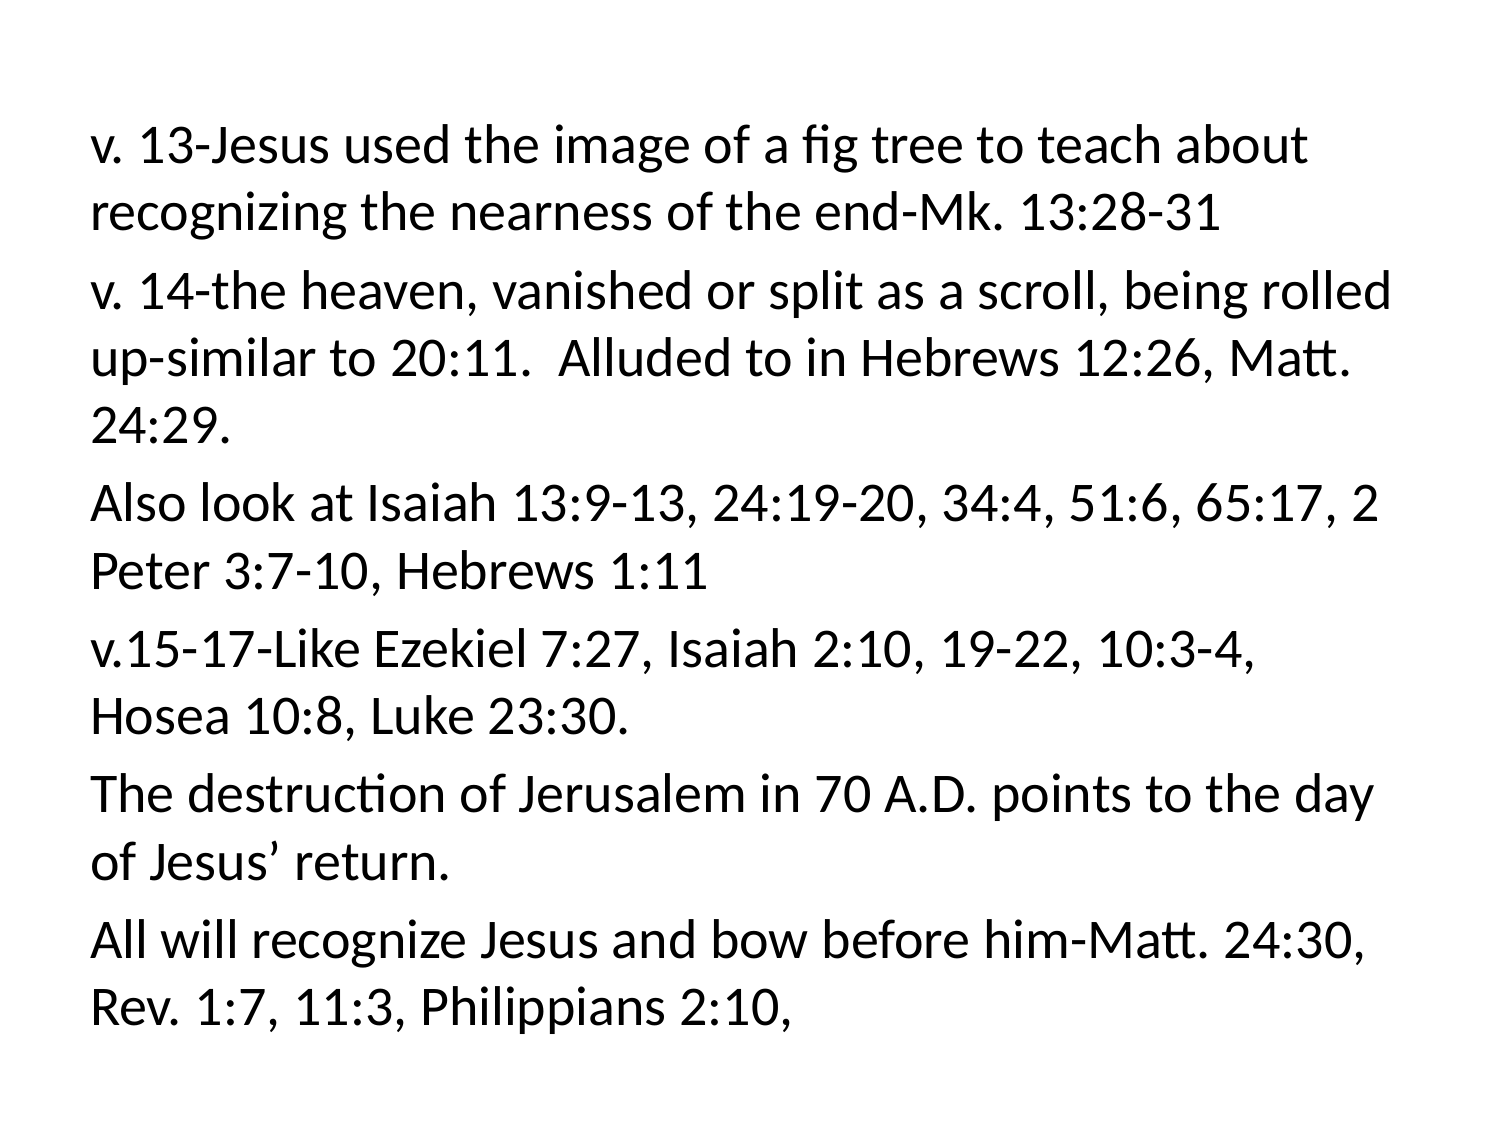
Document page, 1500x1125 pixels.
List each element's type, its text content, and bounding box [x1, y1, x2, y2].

list v. 13-Jesus used the image of a fig tree to teach about recognizing the nearness of the end-Mk. 13:28-31 v. 14-the heaven, vanished or split as a scroll, being rolled up-similar to 20:11. Alluded to in Hebrews 12:26, Matt. 24:29. Also look at Isaiah 13:9-13, 24:19-20, 34:4, 51:6, 65:17, 2 Peter 3:7-10, Hebrews 1:11 v.15-17-Like Ezekiel 7:27, Isaiah 2:10, 19-22, 10:3-4, Hosea 10:8, Luke 23:30. The destruction of Jerusalem in 70 A.D. points to the day of Jesus’ return. All will recognize Jesus and bow before him-Matt. 24:30, Rev. 1:7, 11:3, Philippians 2:10, [75, 99, 1425, 1050]
